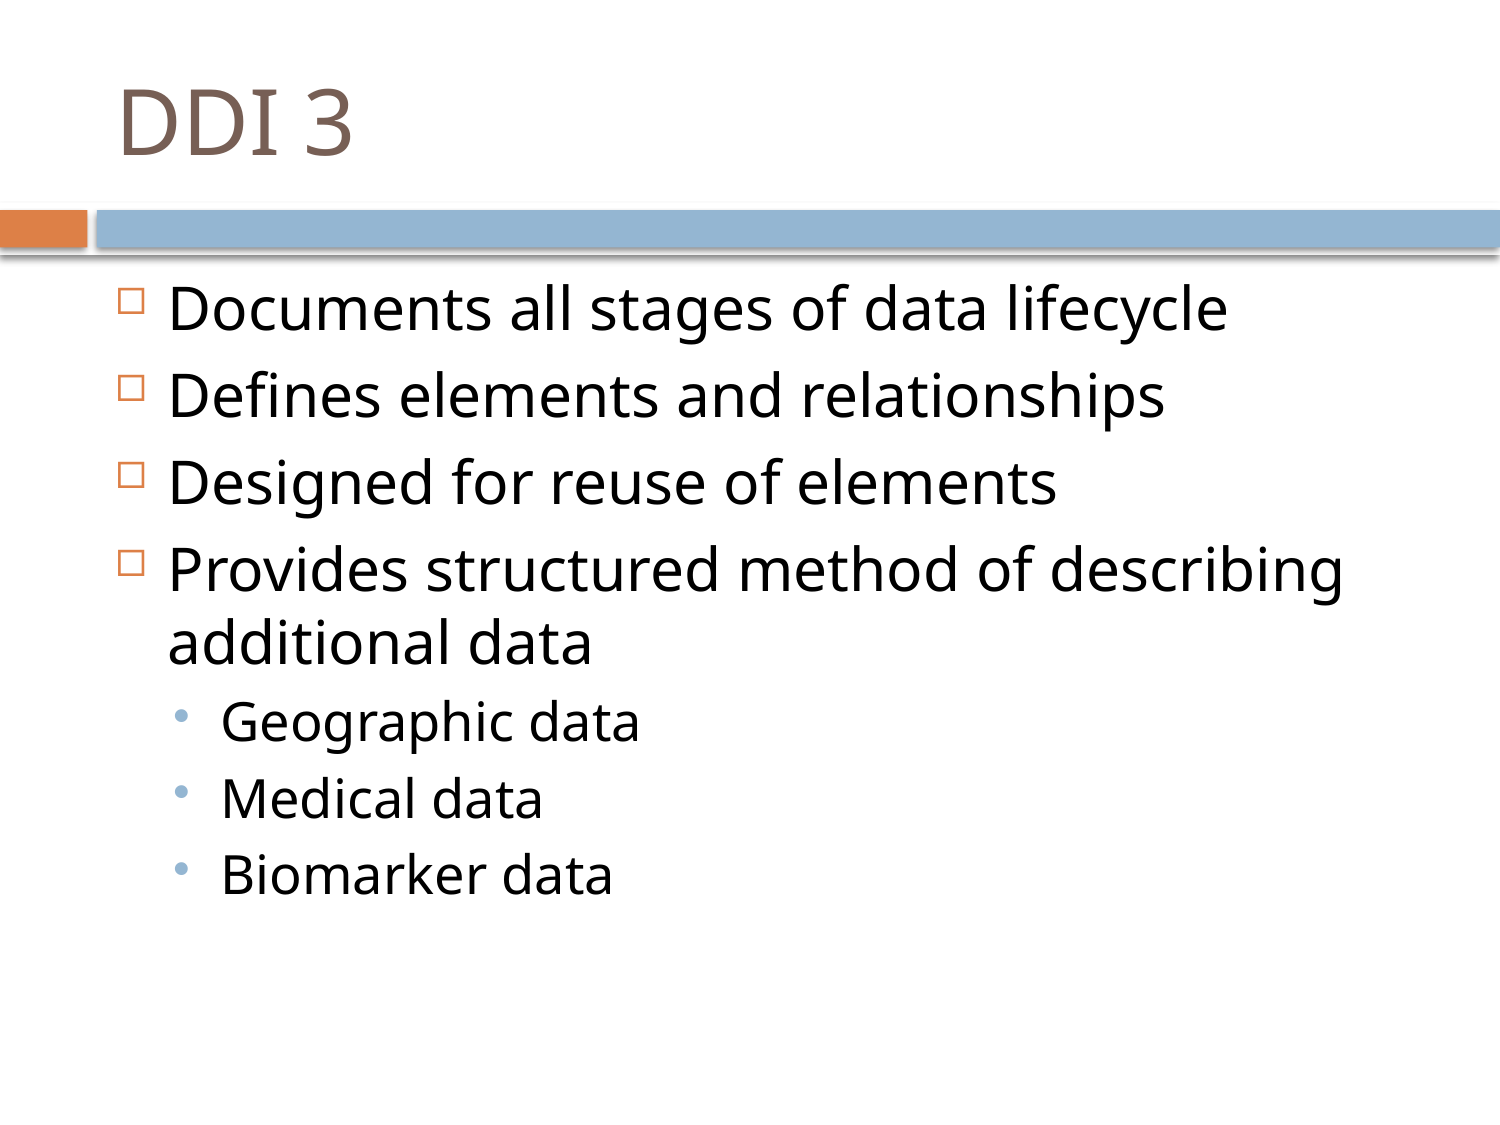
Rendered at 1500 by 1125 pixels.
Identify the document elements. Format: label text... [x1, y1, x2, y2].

list Documents all stages of data lifecycle Defines elements and relationships Designed for reuse of elements Provides structured method of describing additional data Geographic data Medical data Biomarker data [100, 262, 1438, 1000]
title DDI 3 [100, 37, 1438, 200]
